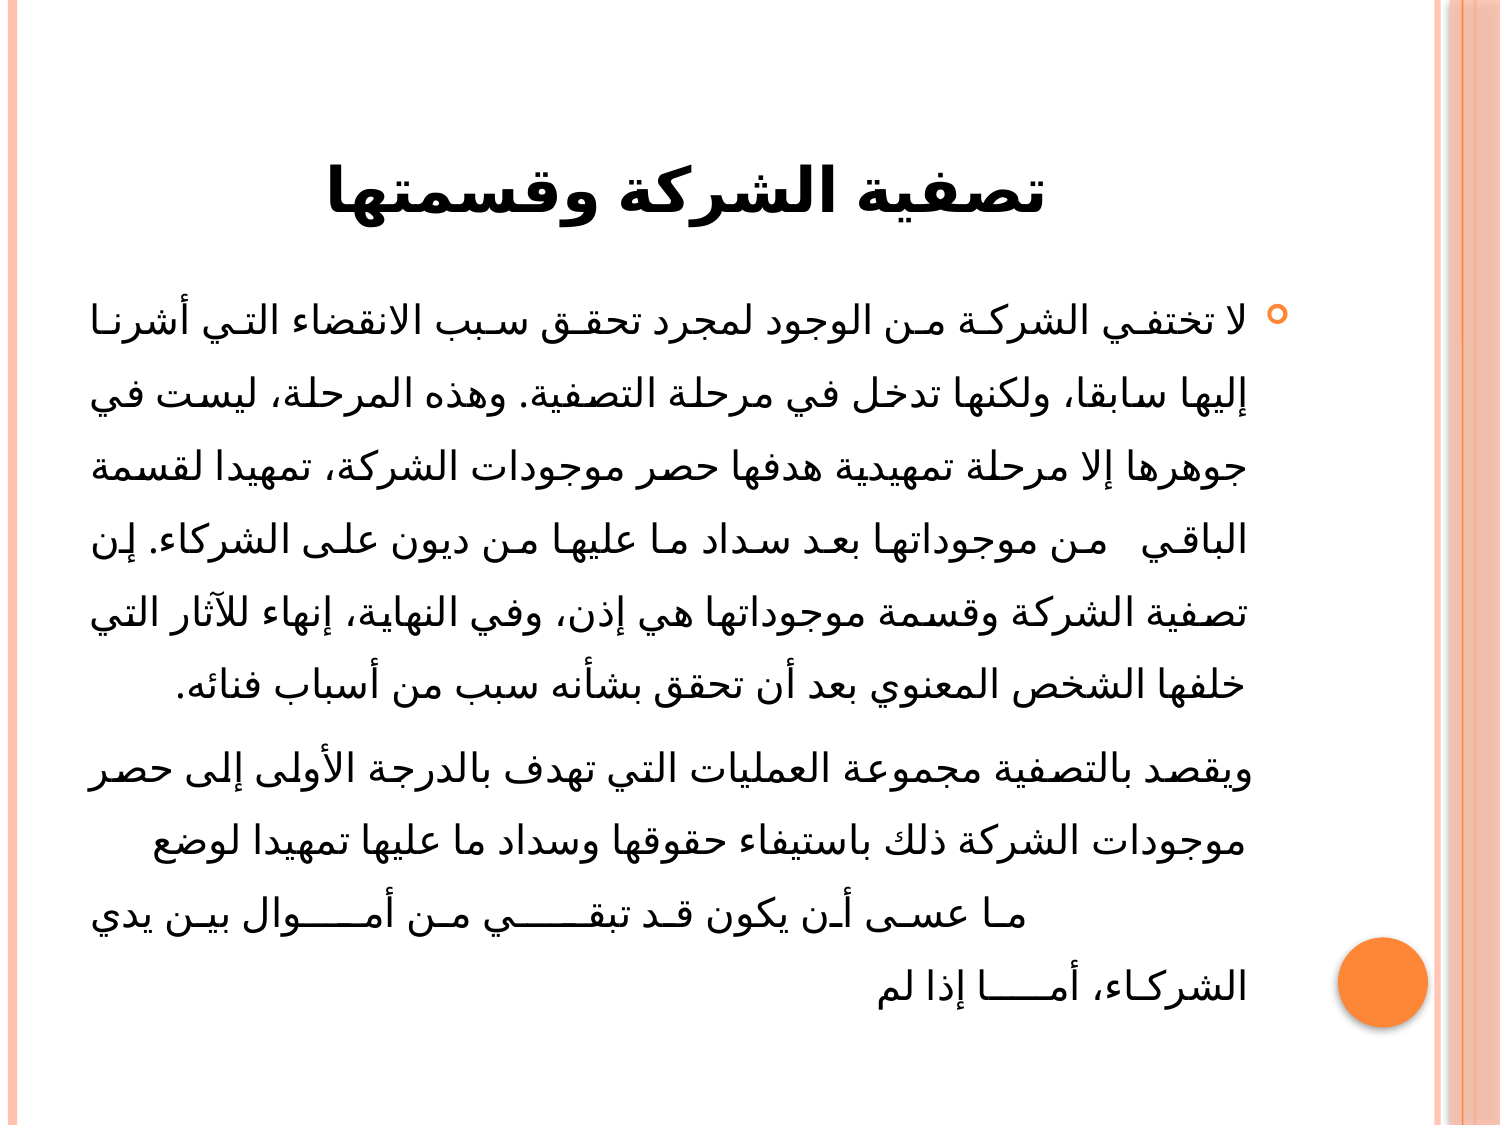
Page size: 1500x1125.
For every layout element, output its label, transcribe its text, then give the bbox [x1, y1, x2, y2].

title تصفية الشركة وقسمتها [75, 45, 1300, 233]
list لا تختفي الشركة من الوجود لمجرد تحقق سبب الانقضاء التي أشرنا إليها سابقا، ولكنها تدخل في مرحلة التصفية. وهذه المرحلة، ليست في جوهرها إلا مرحلة تمهيدية هدفها حصر موجودات الشركة، تمهيدا لقسمة الباقي من موجوداتها بعد سداد ما عليها من ديون على الشركاء. إن تصفية الشركة وقسمة موجوداتها هي إذن، وفي النهاية، إنهاء للآثار التي خلفها الشخص المعنوي بعد أن تحقق بشأنه سبب من أسباب فنائه. ويقصد بالتصفية مجموعة العمليات التي تهدف بالدرجة الأولى إلى حصر موجودات الشركة ذلك باستيفاء حقوقها وسداد ما عليها تمهيدا لوضع ما عسى أن يكون قد تبقـــــي من أمــــوال بين يدي الشركـاء، أمـــــا إذا لم [75, 262, 1300, 1062]
